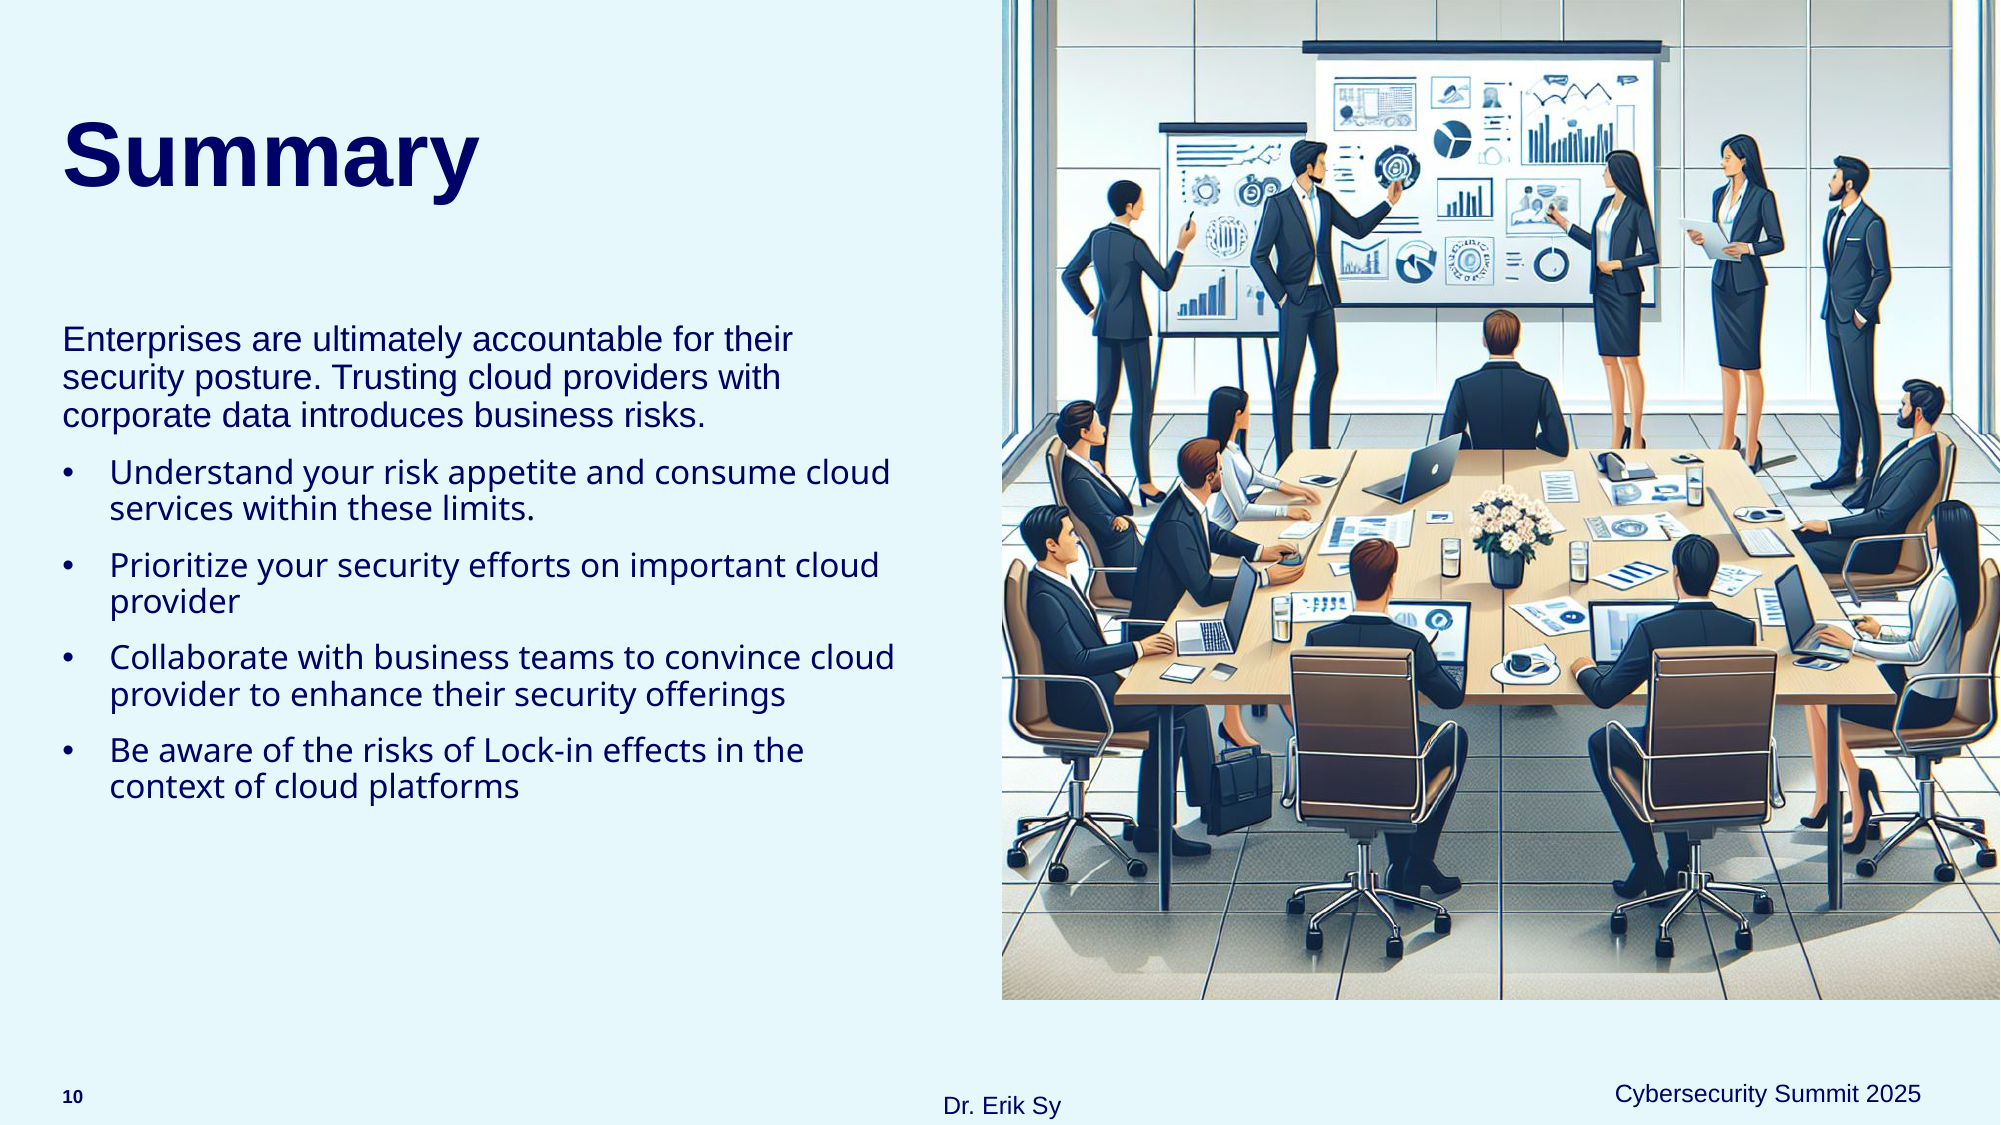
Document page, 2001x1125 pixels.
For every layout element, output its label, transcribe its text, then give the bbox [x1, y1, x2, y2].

list Enterprises are ultimately accountable for their security posture. Trusting cloud providers with corporate data introduces business risks. Understand your risk appetite and consume cloud services within these limits. Prioritize your security efforts on important cloud provider Collaborate with business teams to convince cloud provider to enhance their security offerings Be aware of the risks of Lock-in effects in the context of cloud platforms [62, 320, 915, 707]
title Summary [62, 107, 1001, 297]
picture [1001, 0, 2000, 1001]
slide_number 10 [62, 1082, 513, 1108]
text_box Dr. Erik Sy [759, 1089, 1245, 1120]
footer Cybersecurity Summit 2025 [1262, 1082, 1938, 1103]
